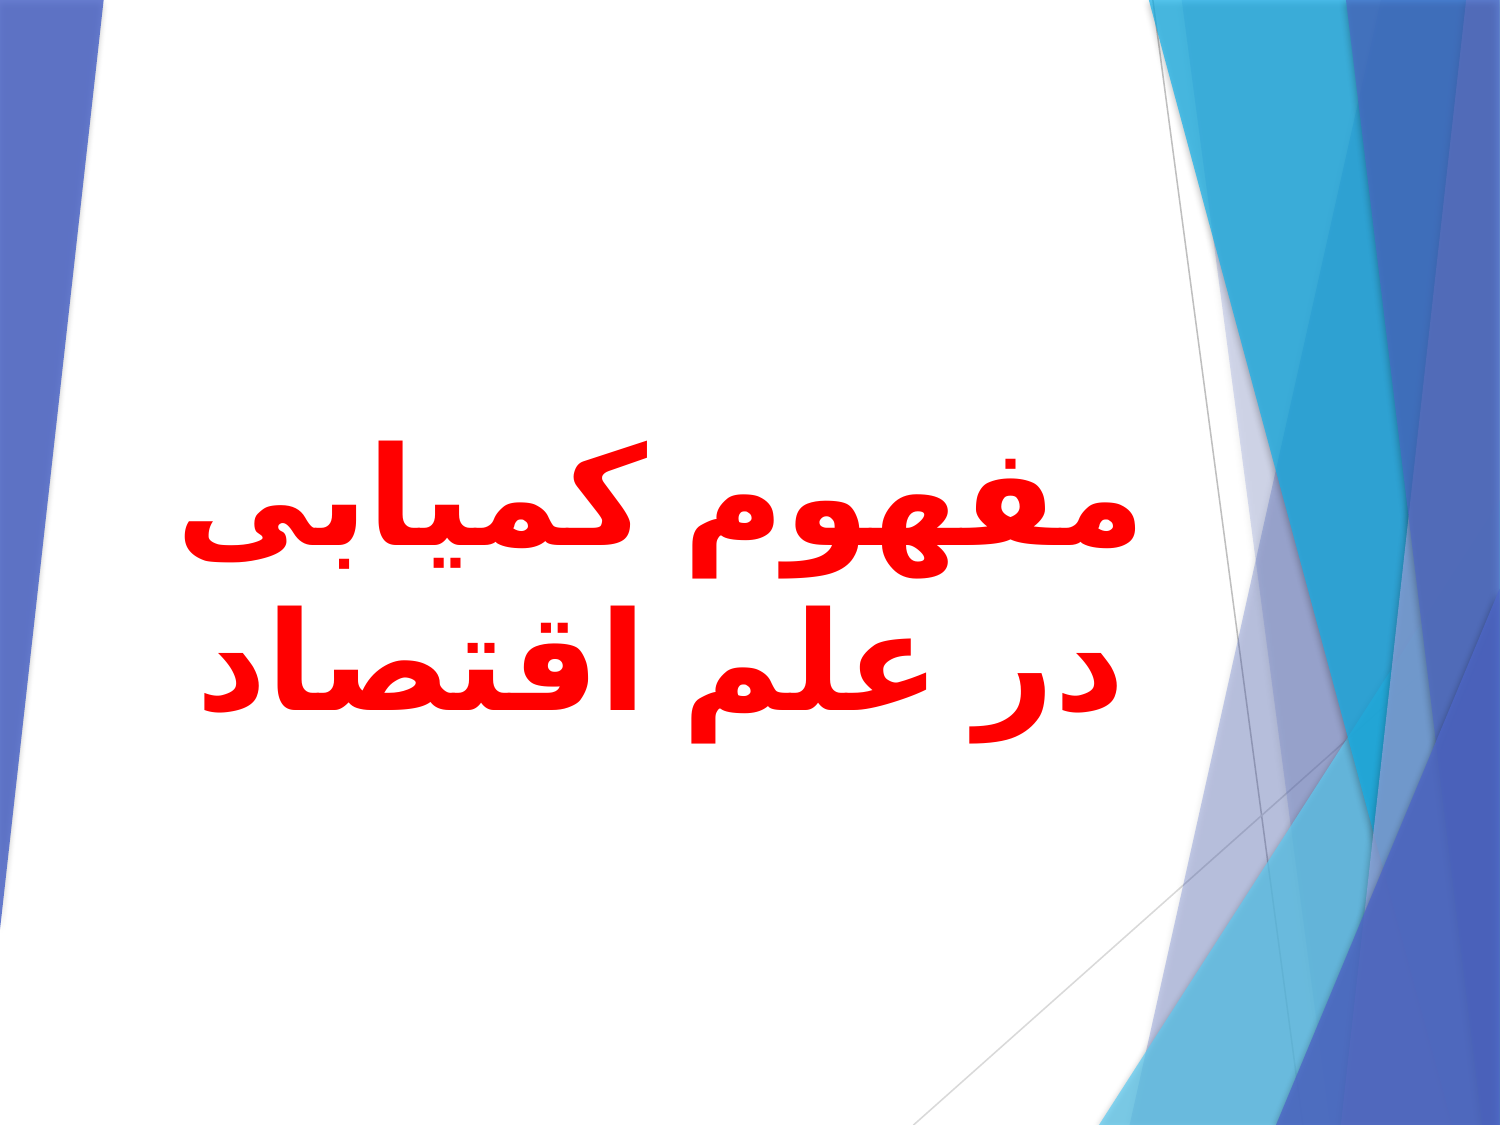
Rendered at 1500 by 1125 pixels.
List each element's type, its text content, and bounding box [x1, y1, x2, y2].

subtitle مفهوم کمیابی در علم اقتصاد [73, 399, 1249, 563]
